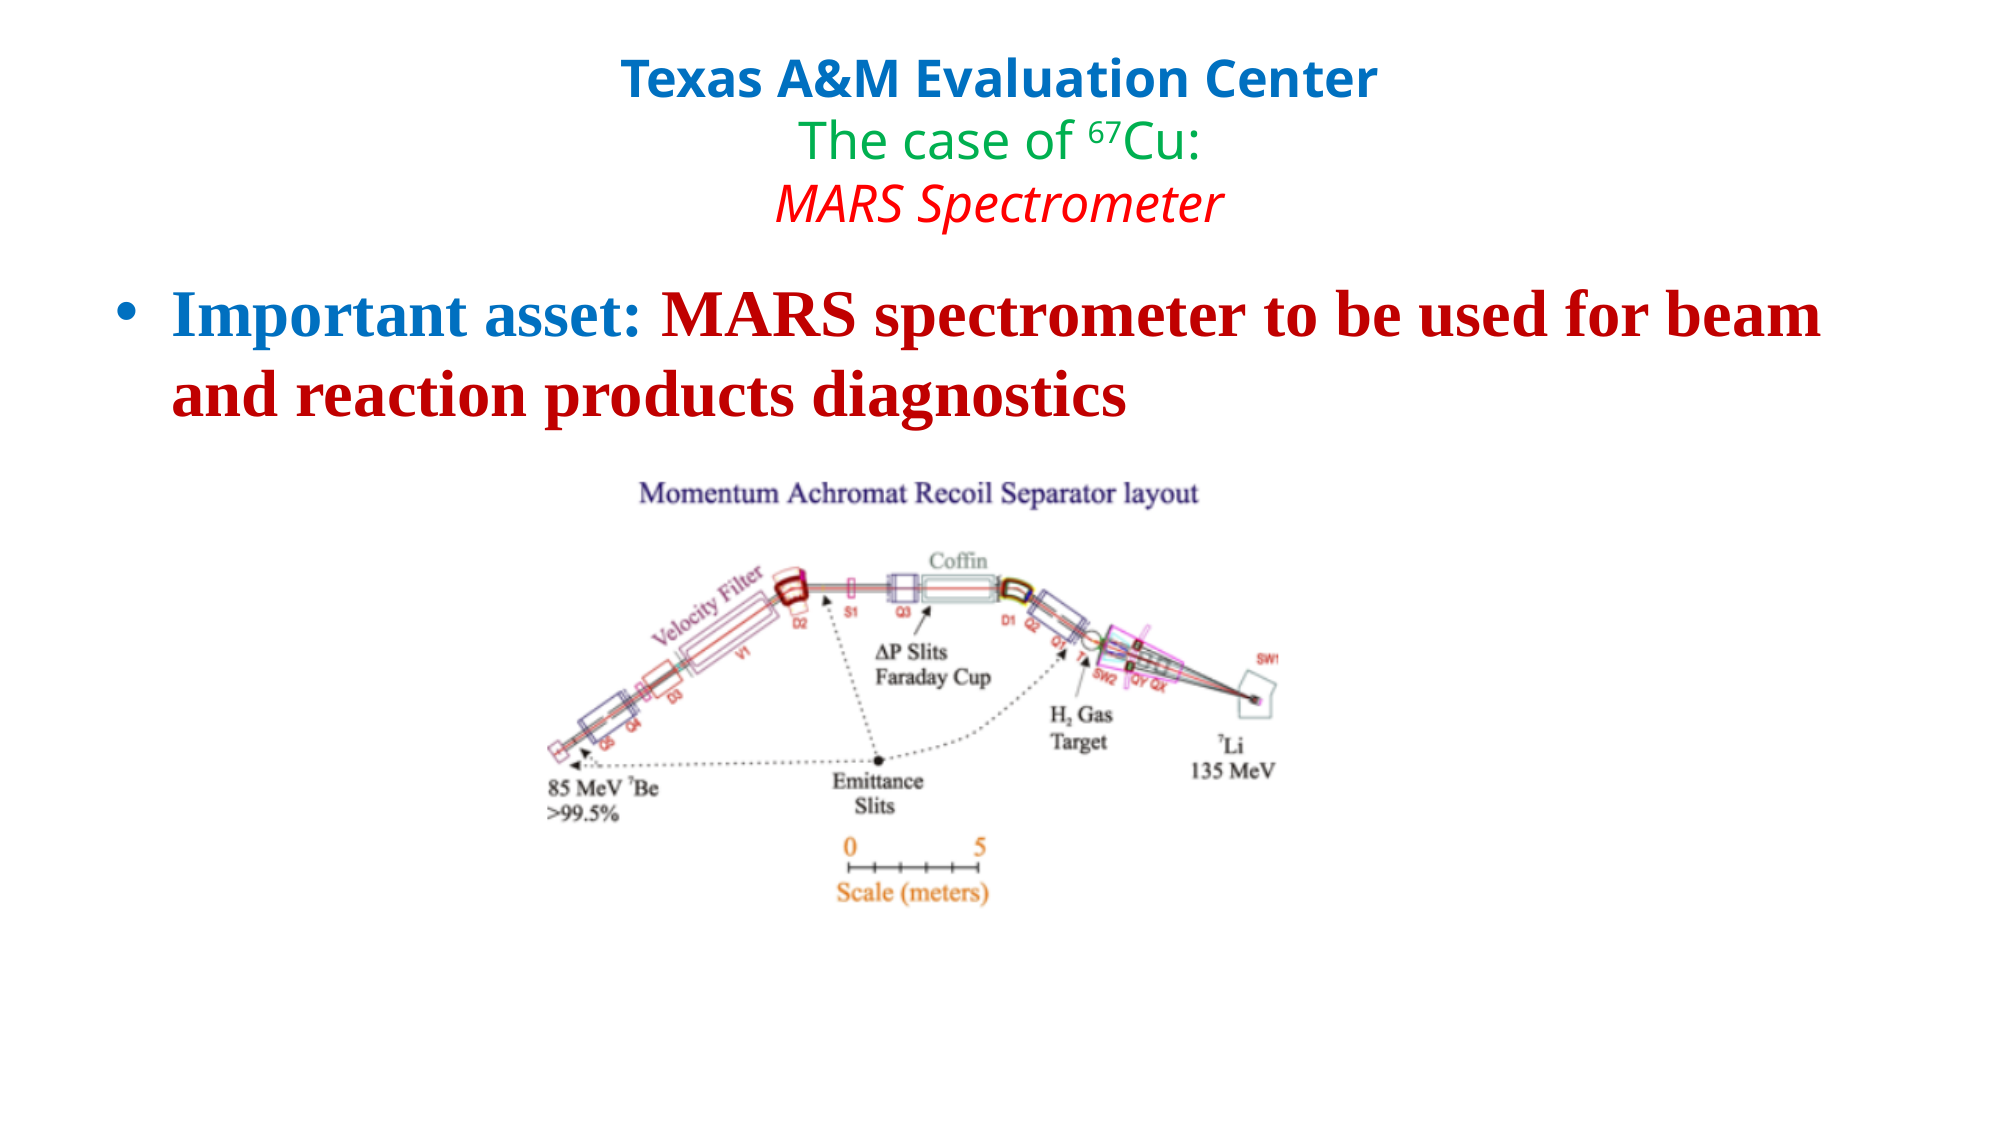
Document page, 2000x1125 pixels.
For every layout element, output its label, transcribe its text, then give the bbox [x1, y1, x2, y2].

list Important asset: MARS spectrometer to be used for beam and reaction products diagnostics [99, 262, 1900, 1005]
title Texas A&M Evaluation Center The case of 67Cu: MARS Spectrometer [99, 45, 1900, 233]
picture [449, 454, 1388, 962]
